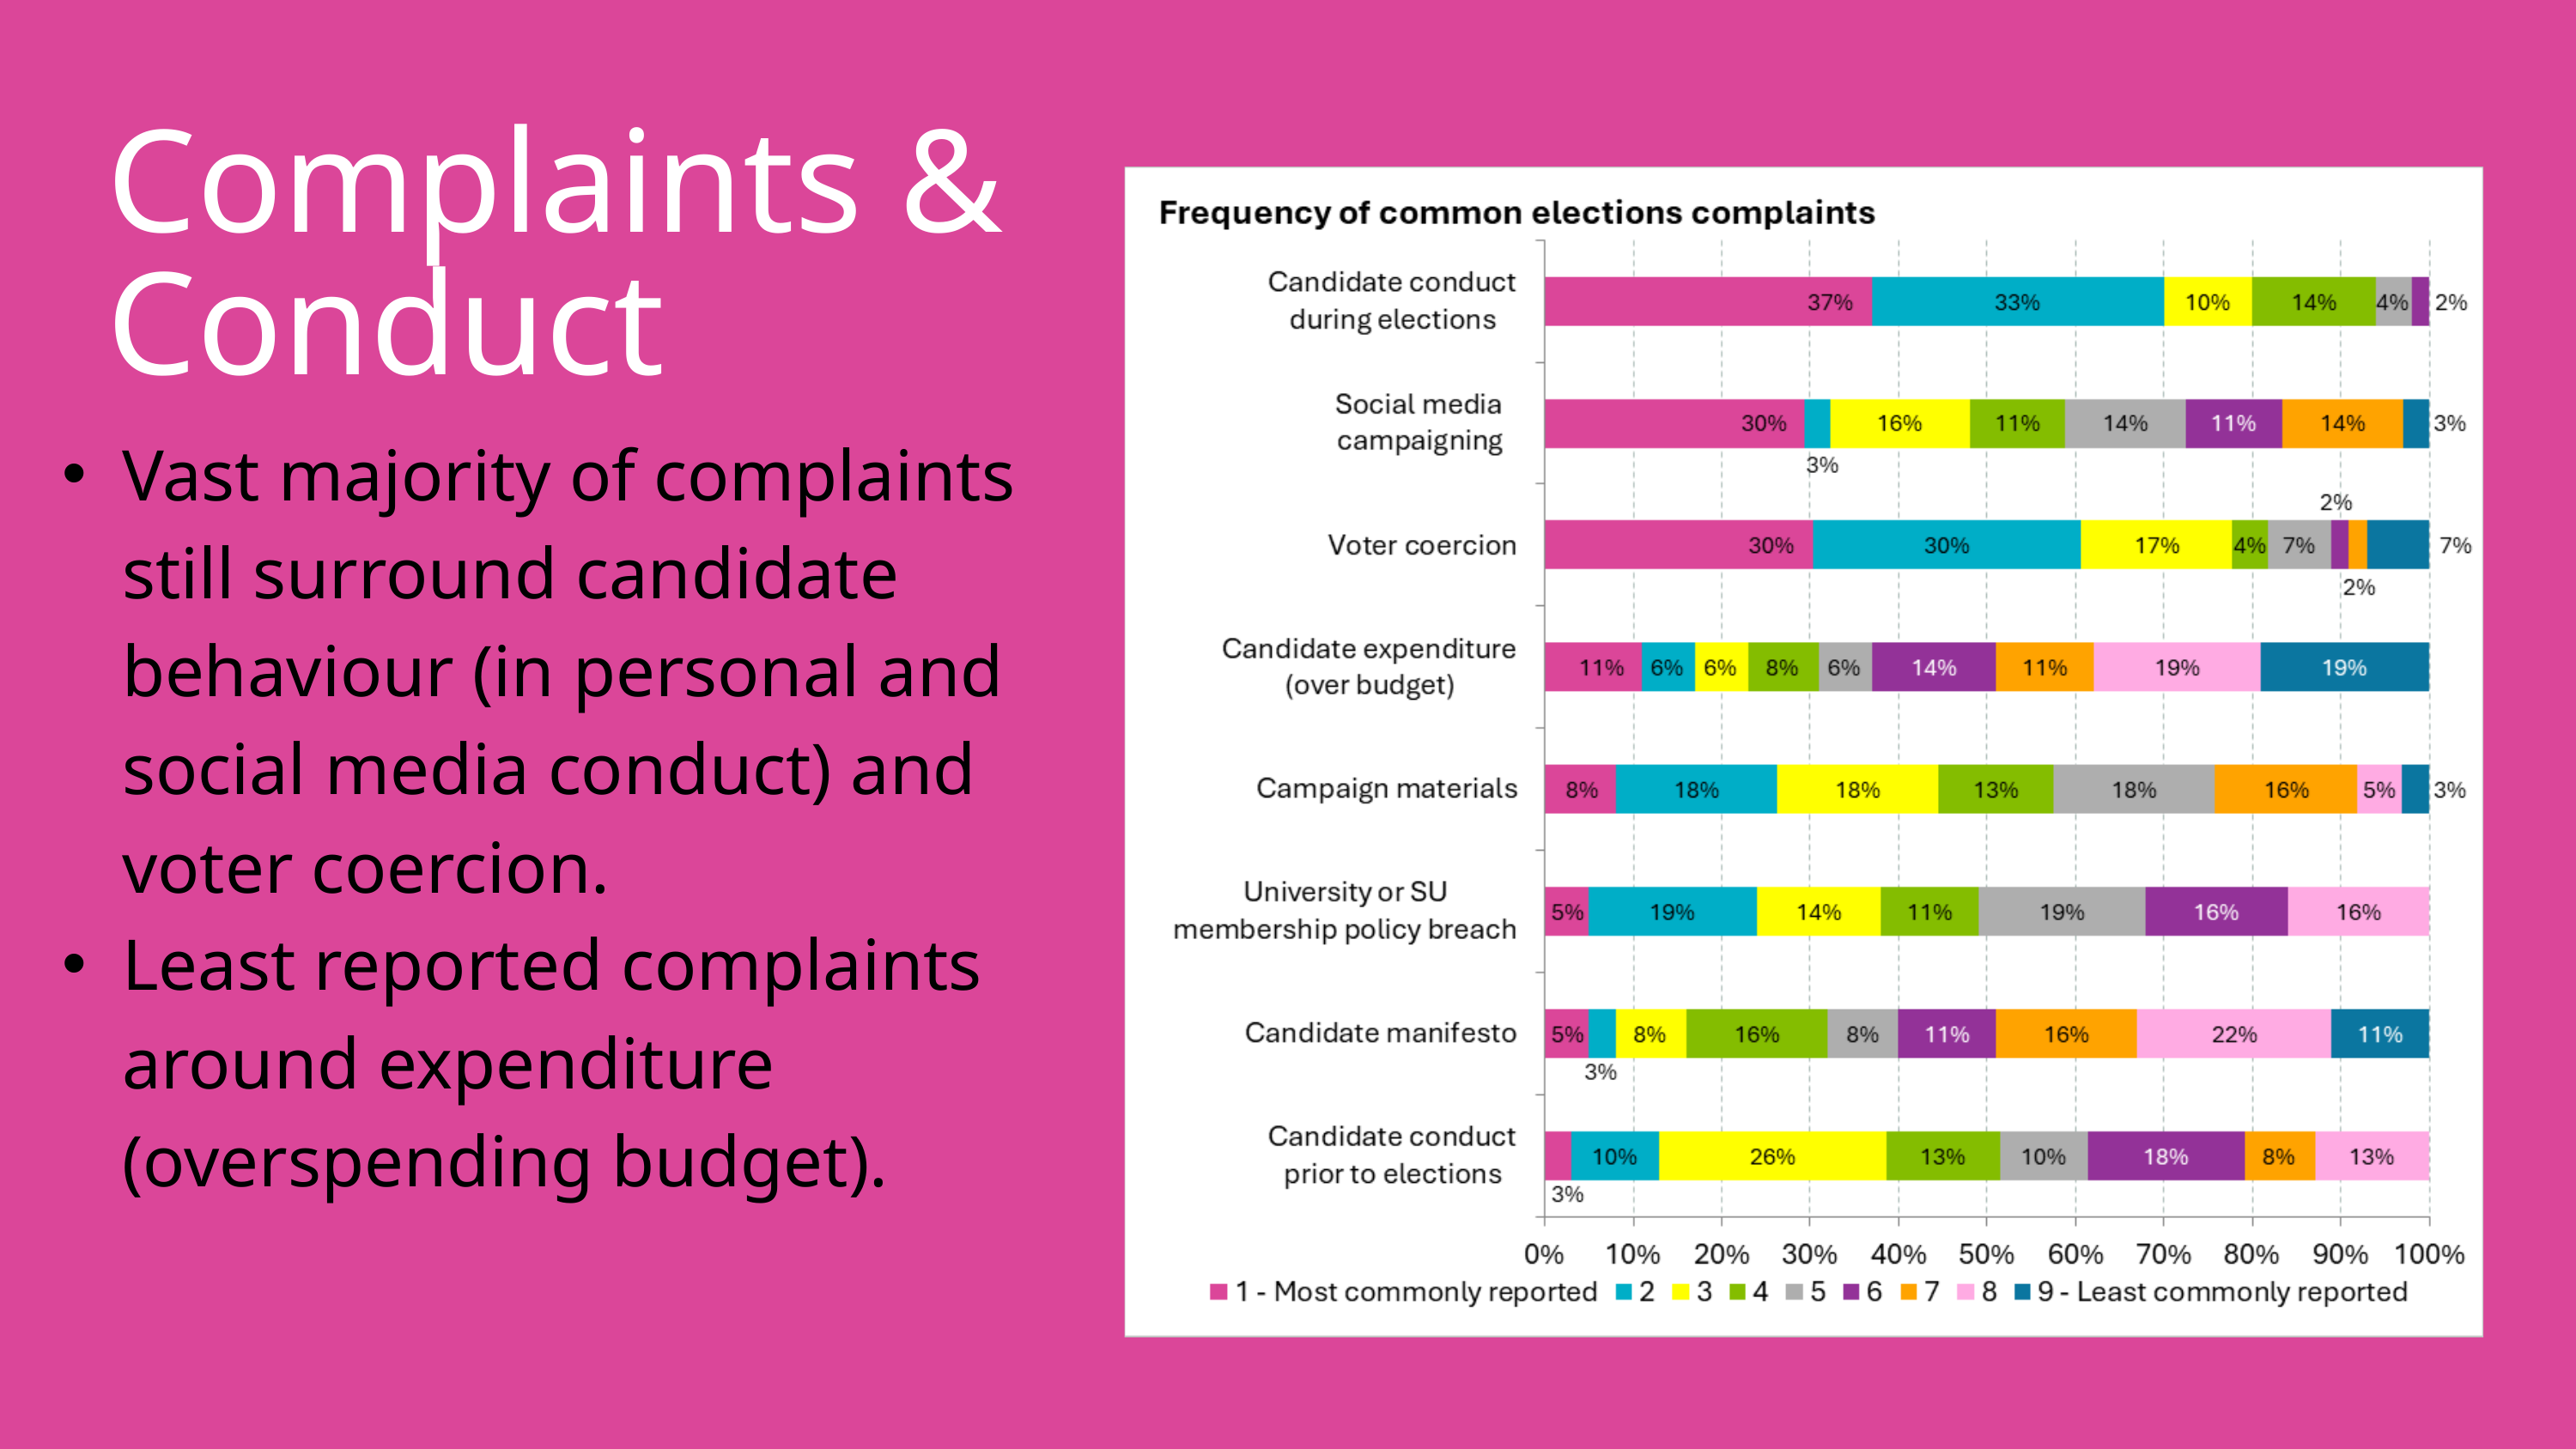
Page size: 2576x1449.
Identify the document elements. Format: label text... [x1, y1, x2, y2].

text_box Vast majority of complaints still surround candidate behaviour (in personal and social media conduct) and voter coercion. Least reported complaints around expenditure (overspending budget). [3, 416, 1075, 1201]
text_box [1124, 167, 2484, 1337]
text_box Complaints & Conduct [106, 118, 1125, 403]
